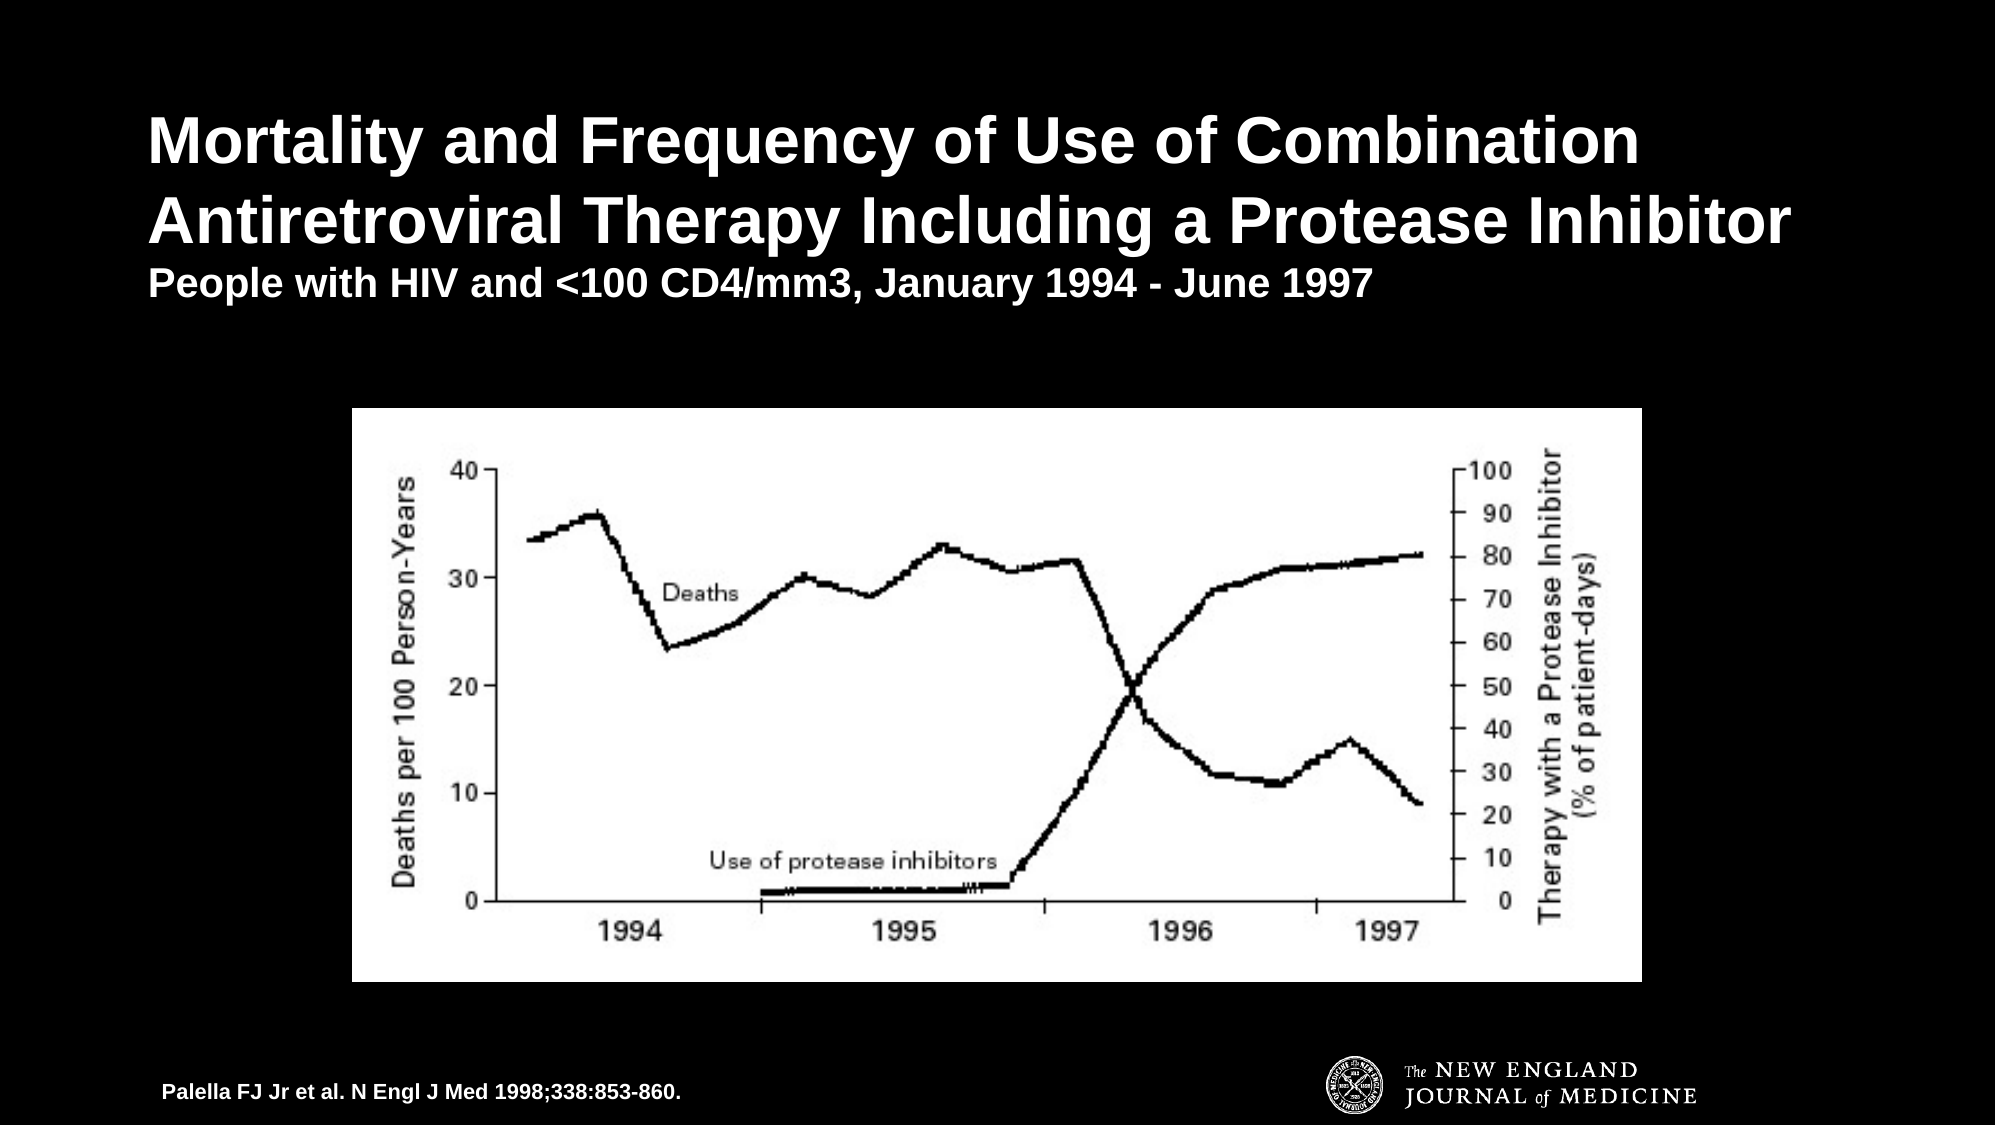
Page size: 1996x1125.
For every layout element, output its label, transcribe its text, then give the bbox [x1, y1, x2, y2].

picture [352, 408, 1643, 982]
text_box Palella FJ Jr et al. N Engl J Med 1998;338:853-860. [161, 1053, 1176, 1125]
text_box Mortality and Frequency of Use of Combination Antiretroviral Therapy Including a Protease Inhibitor People with HIV and <100 CD4/mm3, January 1994 - June 1997 [115, 33, 1846, 370]
picture [1326, 1056, 1696, 1114]
